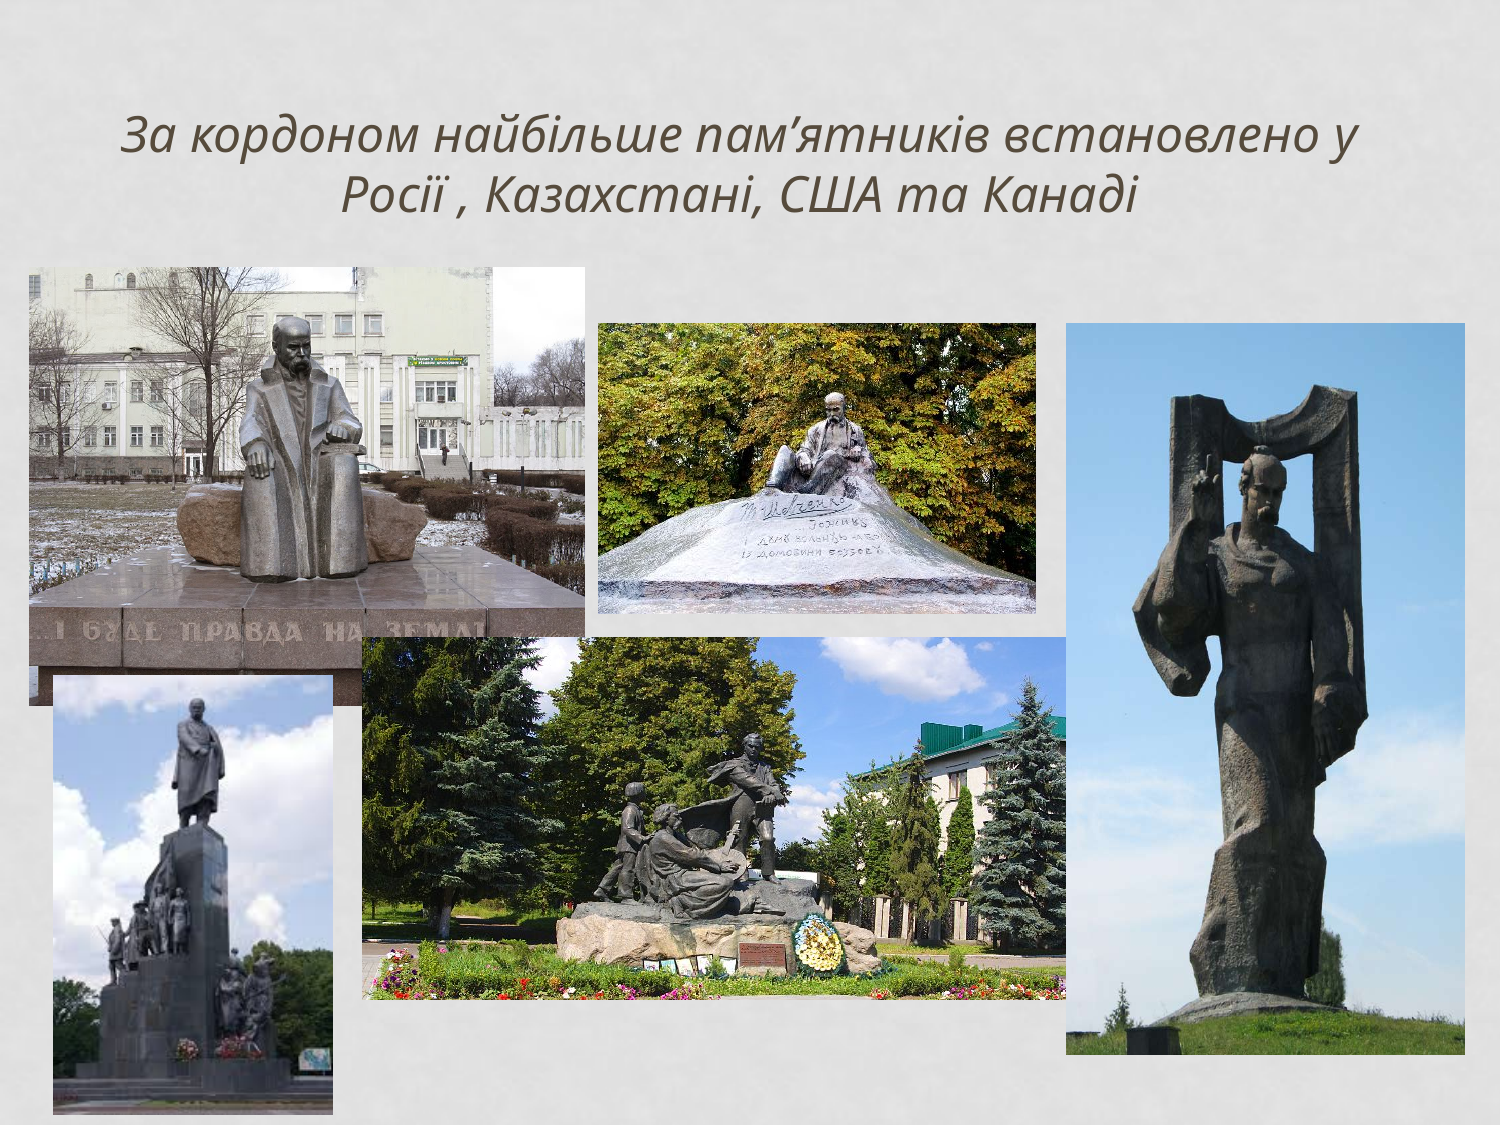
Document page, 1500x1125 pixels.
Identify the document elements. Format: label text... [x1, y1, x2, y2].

picture [598, 323, 1037, 614]
picture [29, 266, 1466, 1115]
list За кордоном найбільше пам’ятників встановлено у Росії , Казахстані, США та Канаді [64, 95, 1415, 409]
